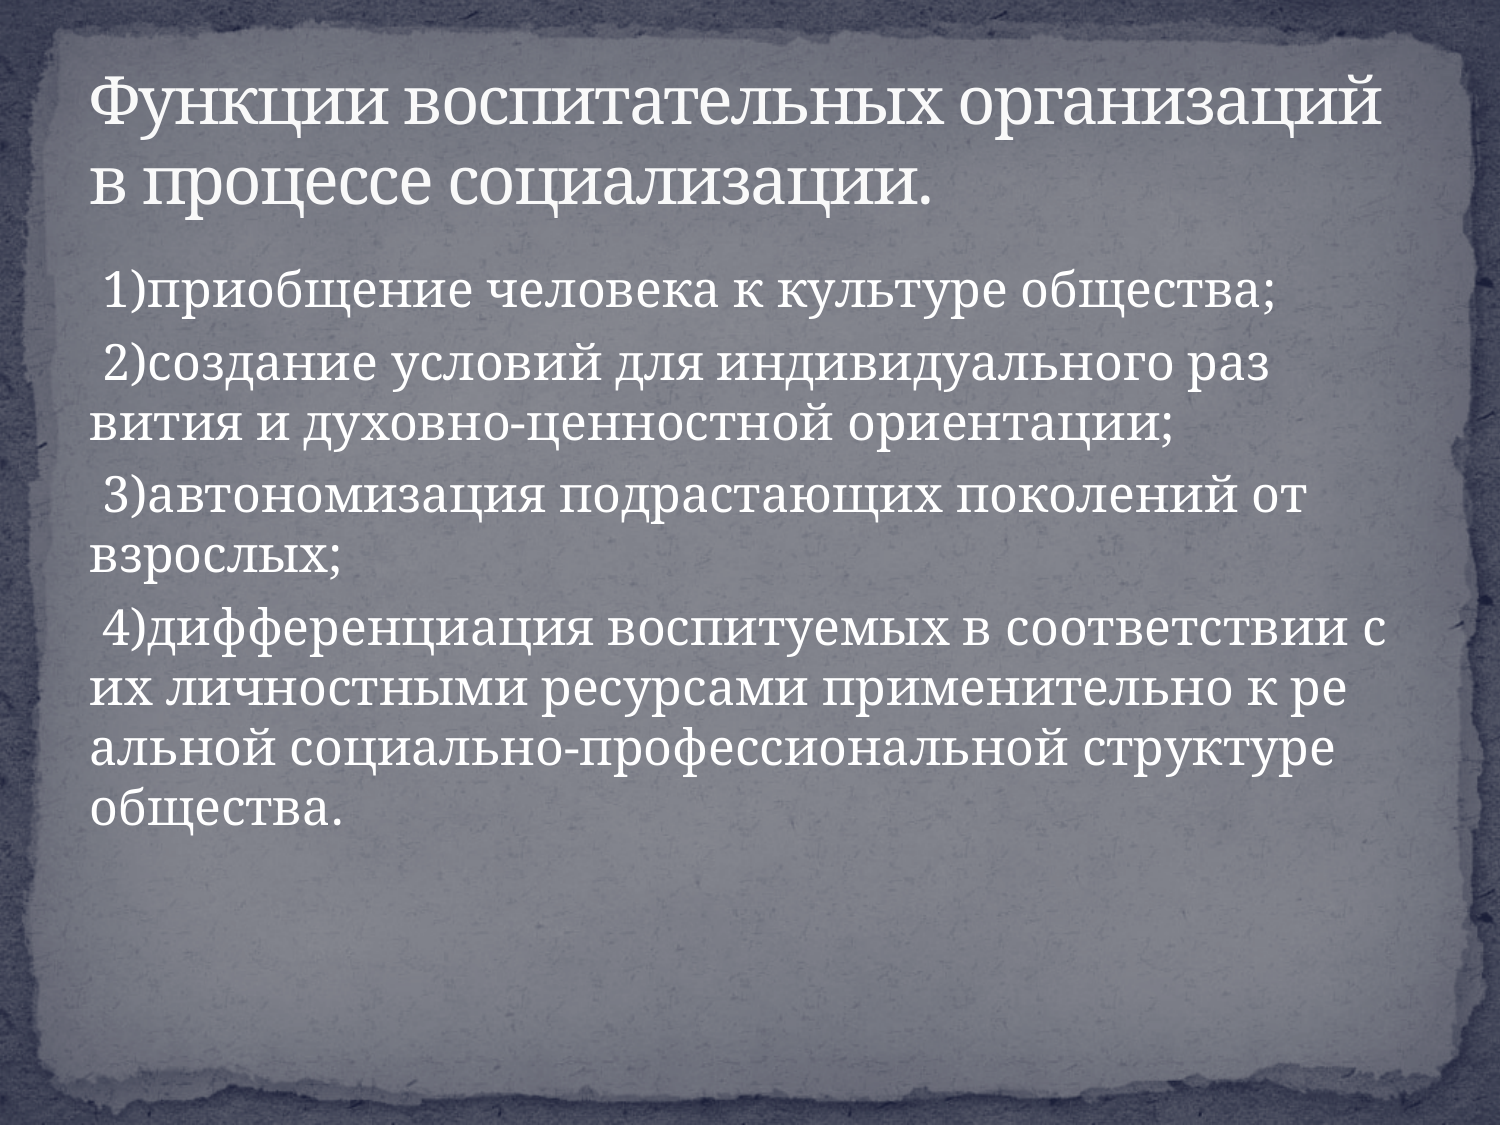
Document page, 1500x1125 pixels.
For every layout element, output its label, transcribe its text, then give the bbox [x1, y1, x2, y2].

title Функции воспитательных организаций в процессе социализации. [74, 24, 1425, 225]
list 1)приобщение человека к культуре общества; 2)создание условий для индивидуального раз­вития и духовно-ценностной ориентации; 3)автономизация подрас­тающих поколений от взрослых; 4)дифференциация воспитуемых в соответствии с их личностными ресурсами применительно к ре­альной социально-профессиональной структуре общества. [75, 249, 1425, 1000]
